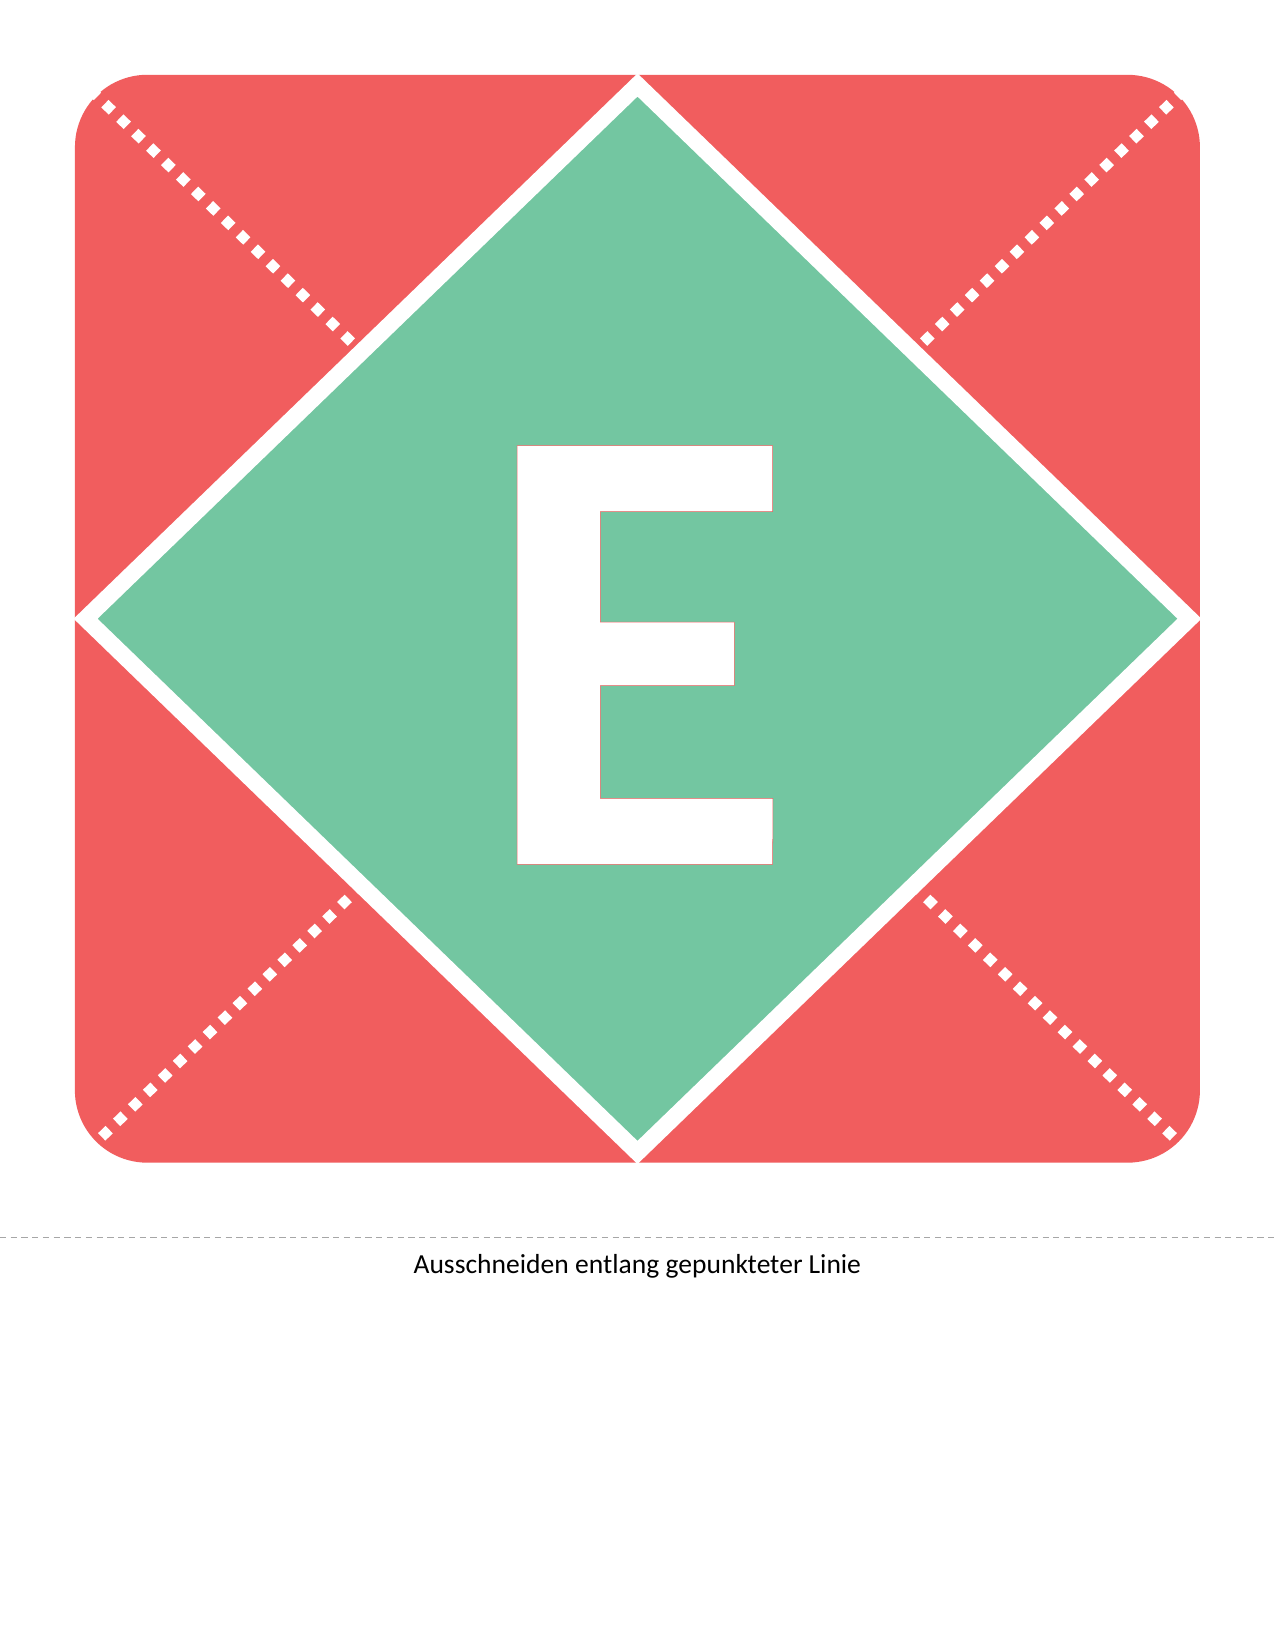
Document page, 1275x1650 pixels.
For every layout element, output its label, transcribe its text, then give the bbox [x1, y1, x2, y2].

title E [159, 150, 1116, 1062]
